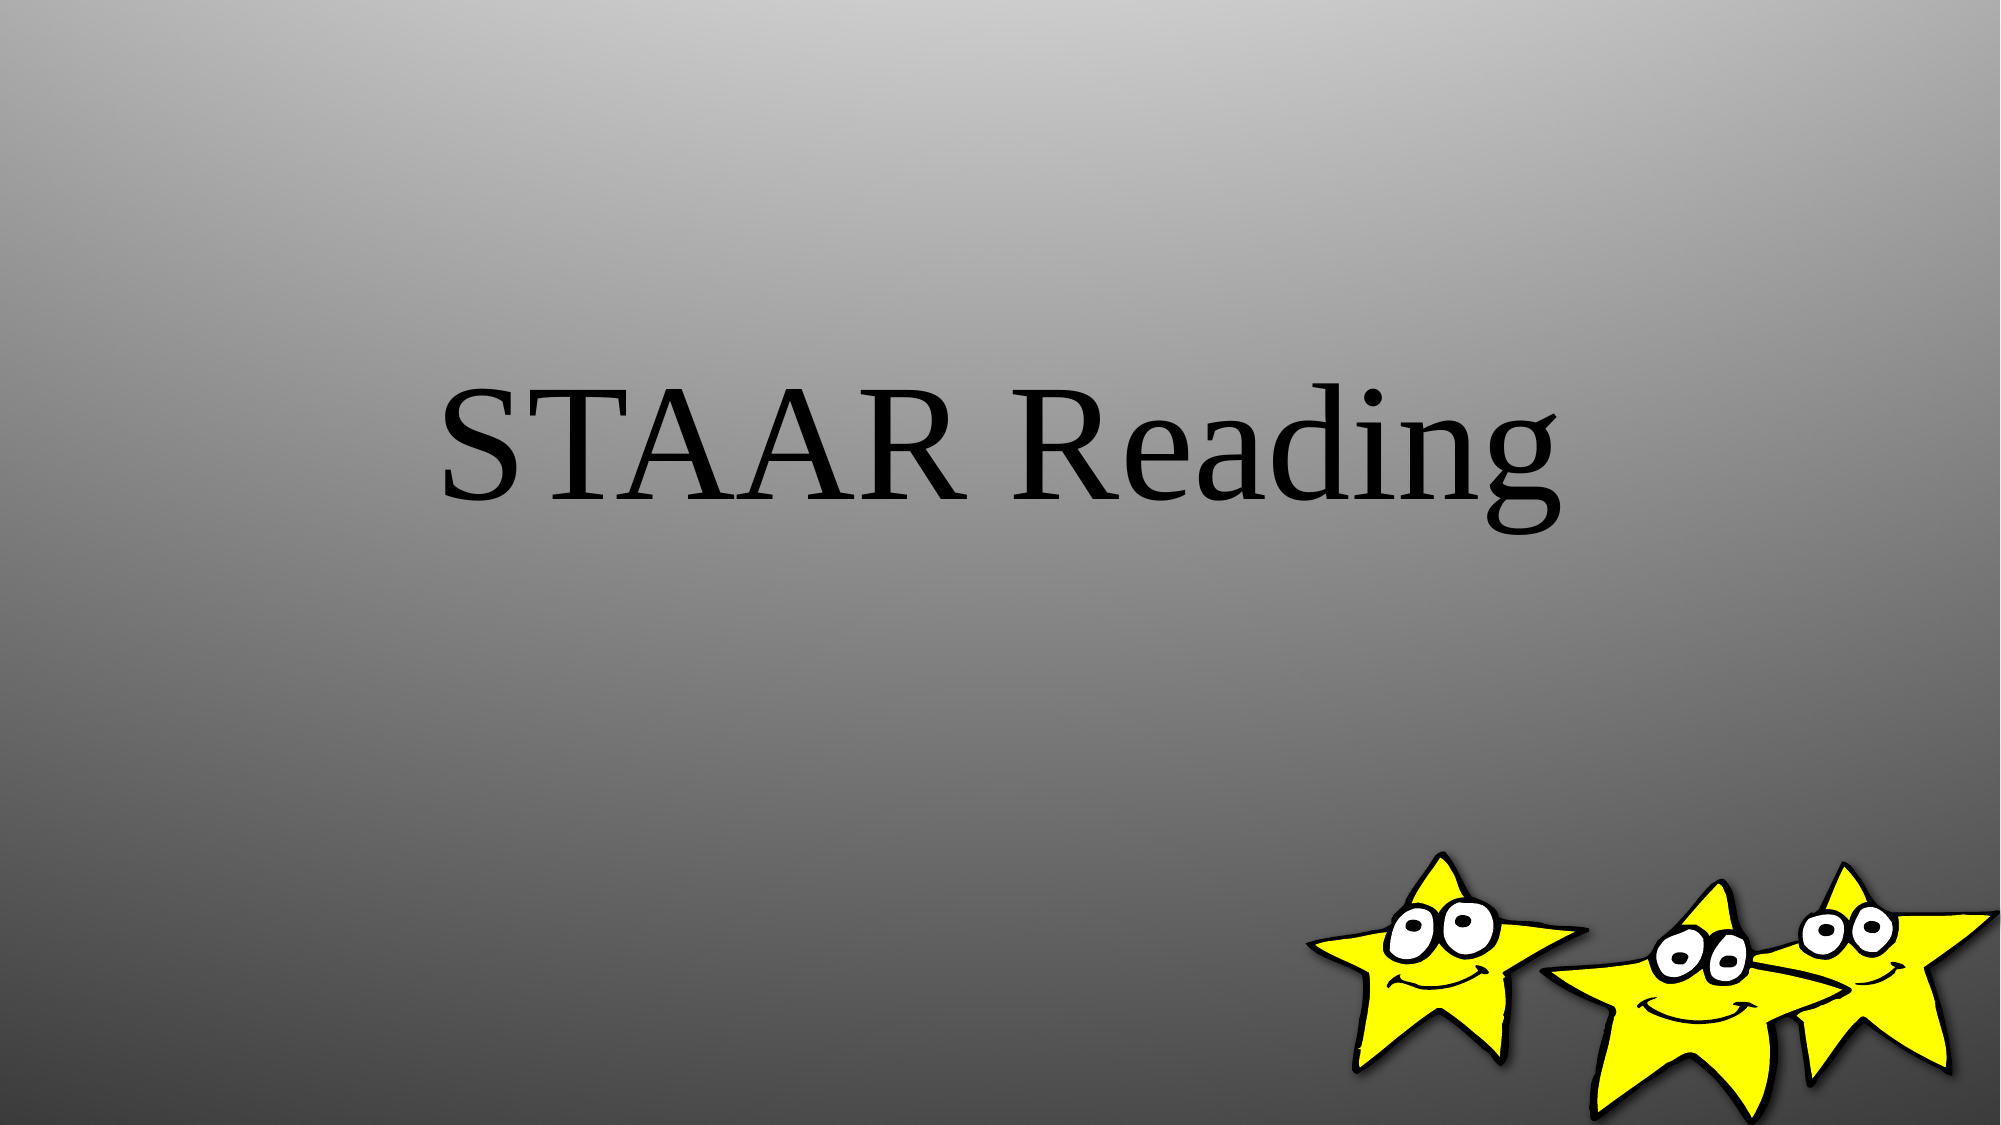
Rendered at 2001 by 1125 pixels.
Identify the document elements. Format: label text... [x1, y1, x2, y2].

picture [0, 0, 2001, 1125]
list STAAR Reading [150, 324, 1850, 1000]
